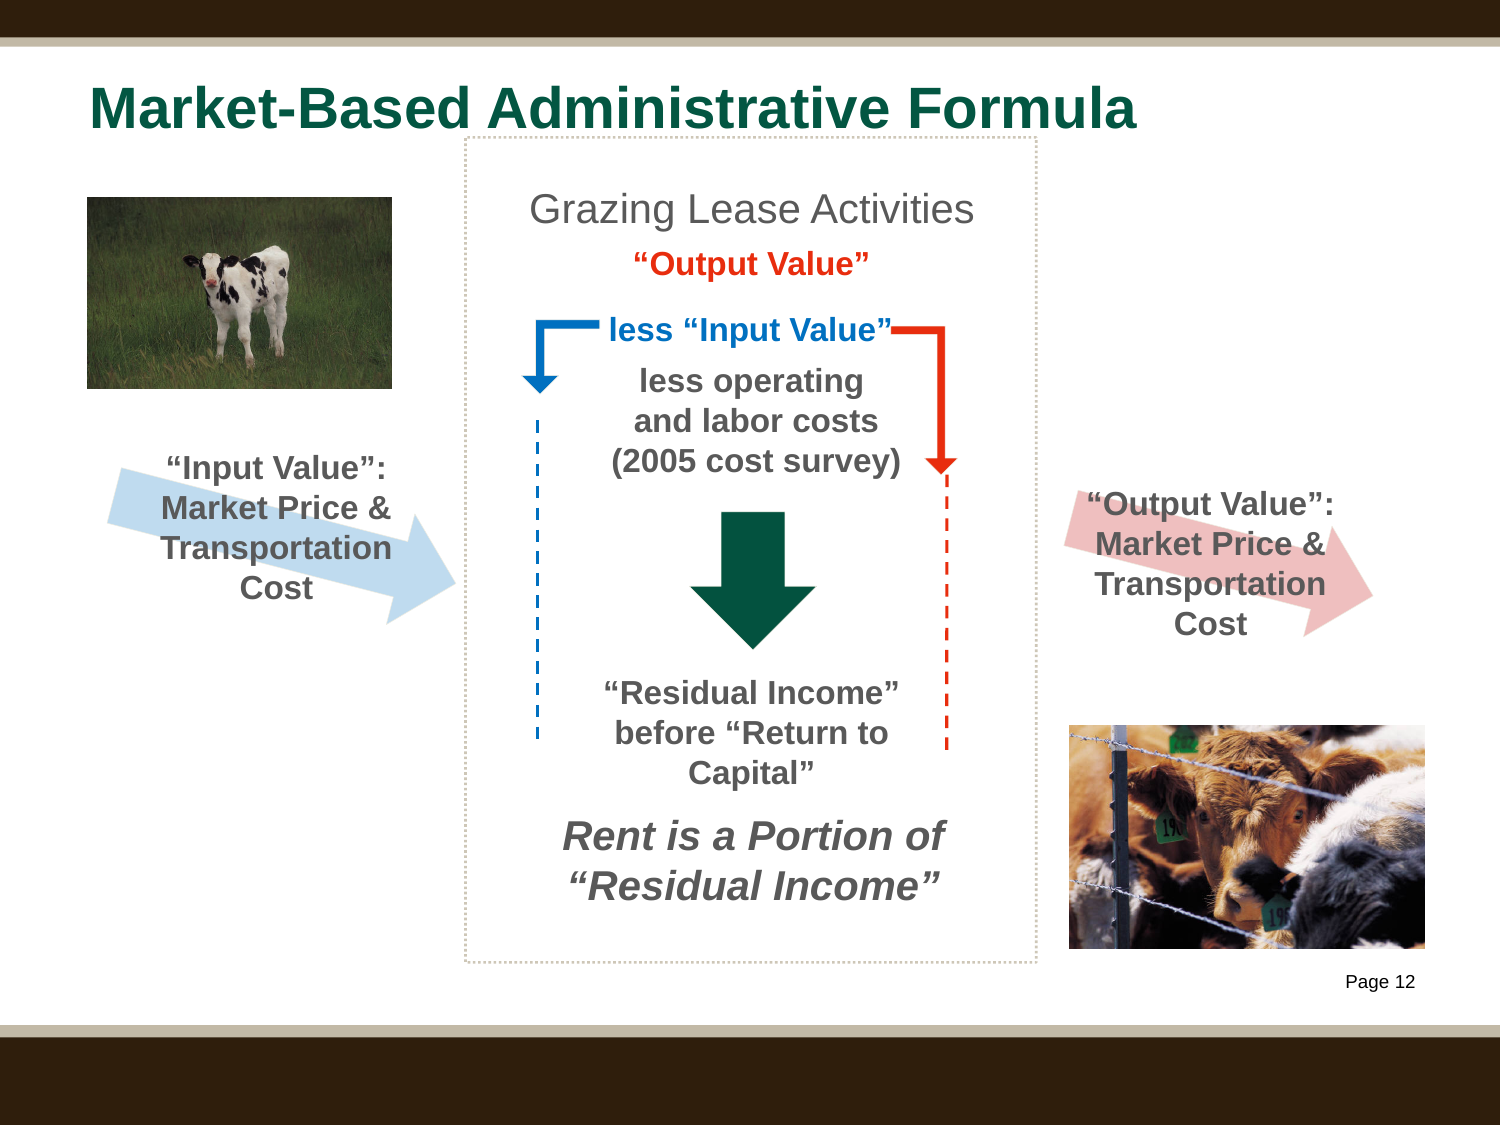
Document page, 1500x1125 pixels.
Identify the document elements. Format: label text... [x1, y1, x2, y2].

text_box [87, 174, 1426, 950]
title Market-Based Administrative Formula [75, 62, 1175, 183]
text_box [463, 135, 1038, 173]
text_box [463, 959, 1038, 964]
